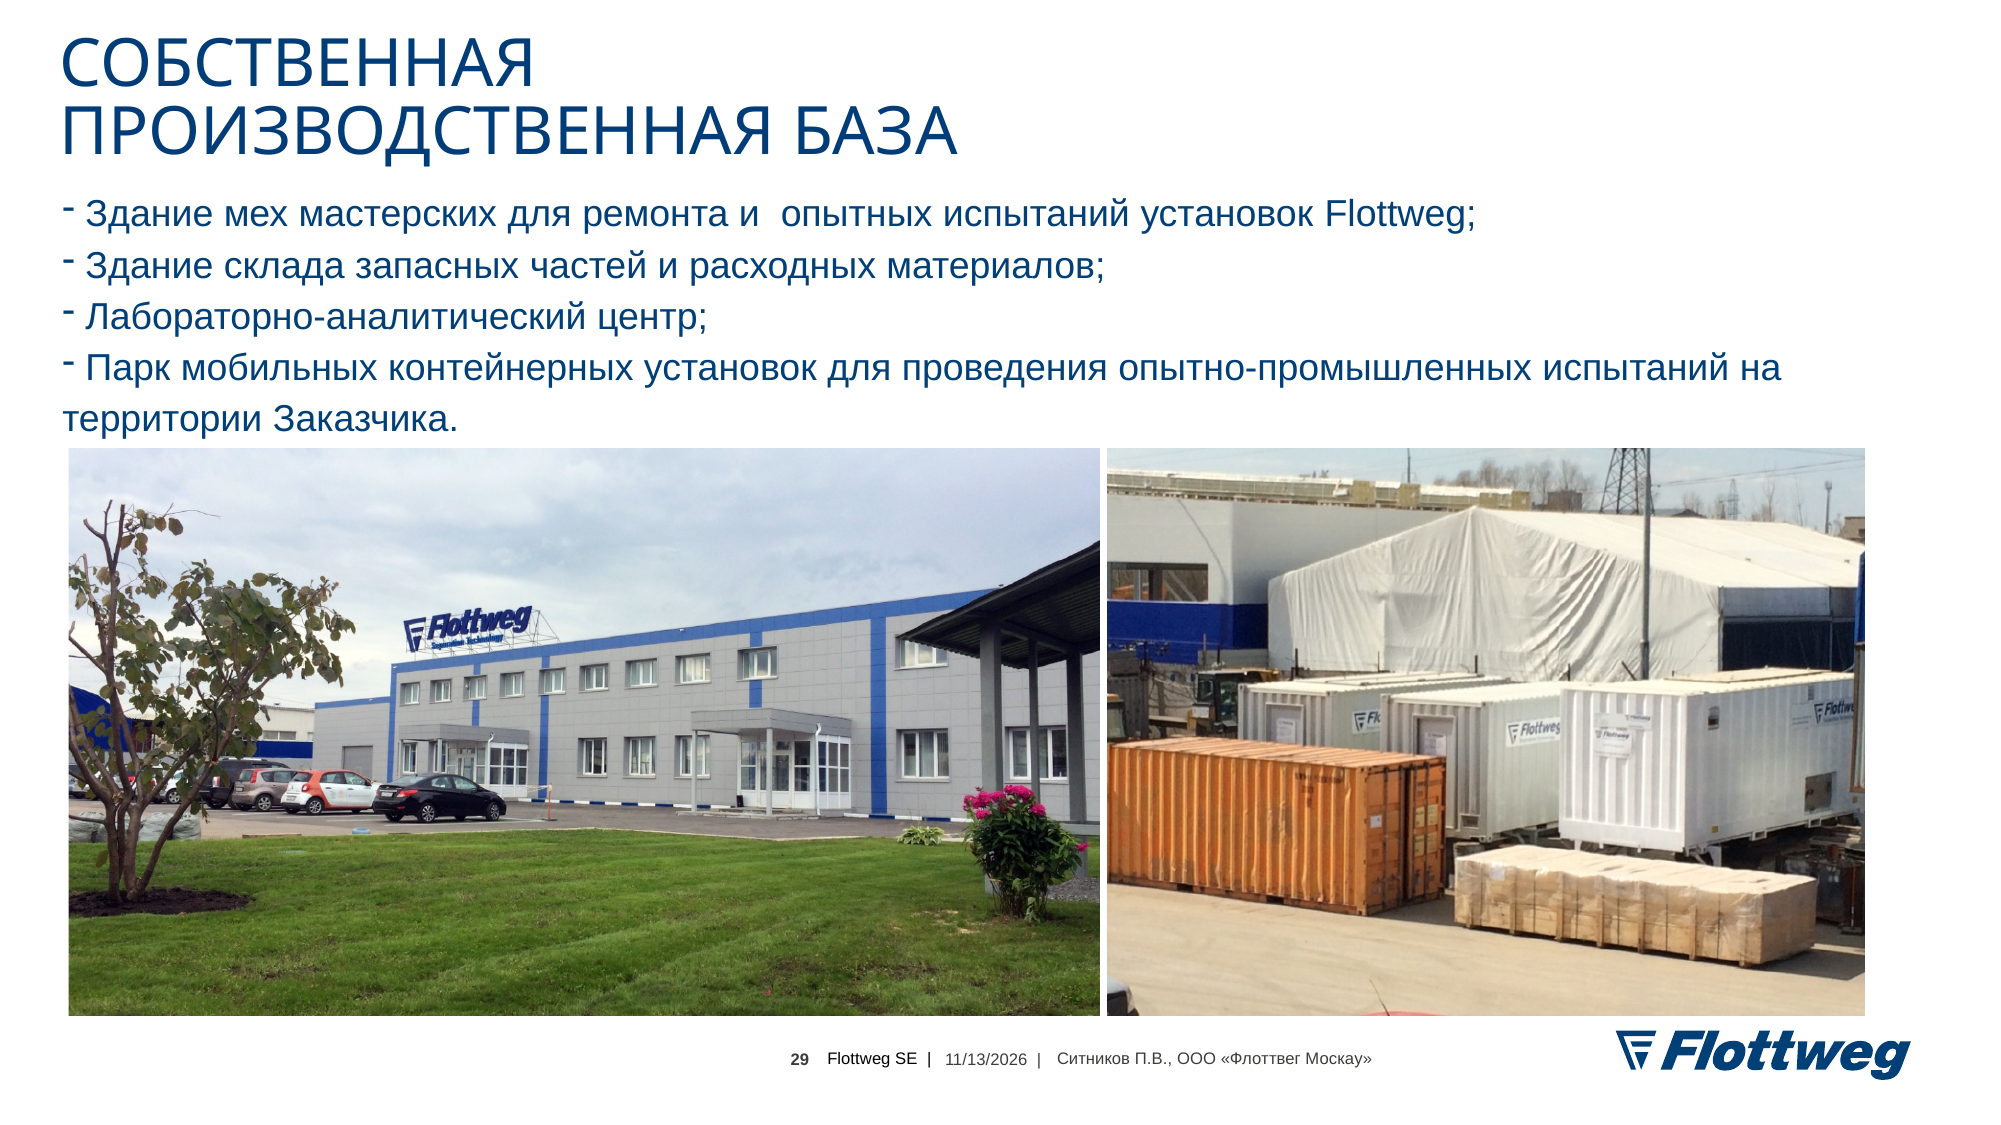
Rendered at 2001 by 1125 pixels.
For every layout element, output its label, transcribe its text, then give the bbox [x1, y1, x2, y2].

title Собственная производственная база [59, 31, 1146, 170]
picture [68, 448, 1100, 1016]
text_box Здание мех мастерских для ремонта и опытных испытаний установок Flottweg; Здание склада запасных частей и расходных материалов; Лабораторно-аналитический центр; Парк мобильных контейнерных установок для проведения опытно-промышленных испытаний на территории Заказчика. [47, 175, 1911, 447]
footer Ситников П.В., ООО «Флоттвег Москау» [1057, 1048, 1713, 1069]
picture [1107, 448, 1865, 1016]
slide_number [945, 1048, 1045, 1069]
slide_number 29 [755, 1048, 809, 1069]
